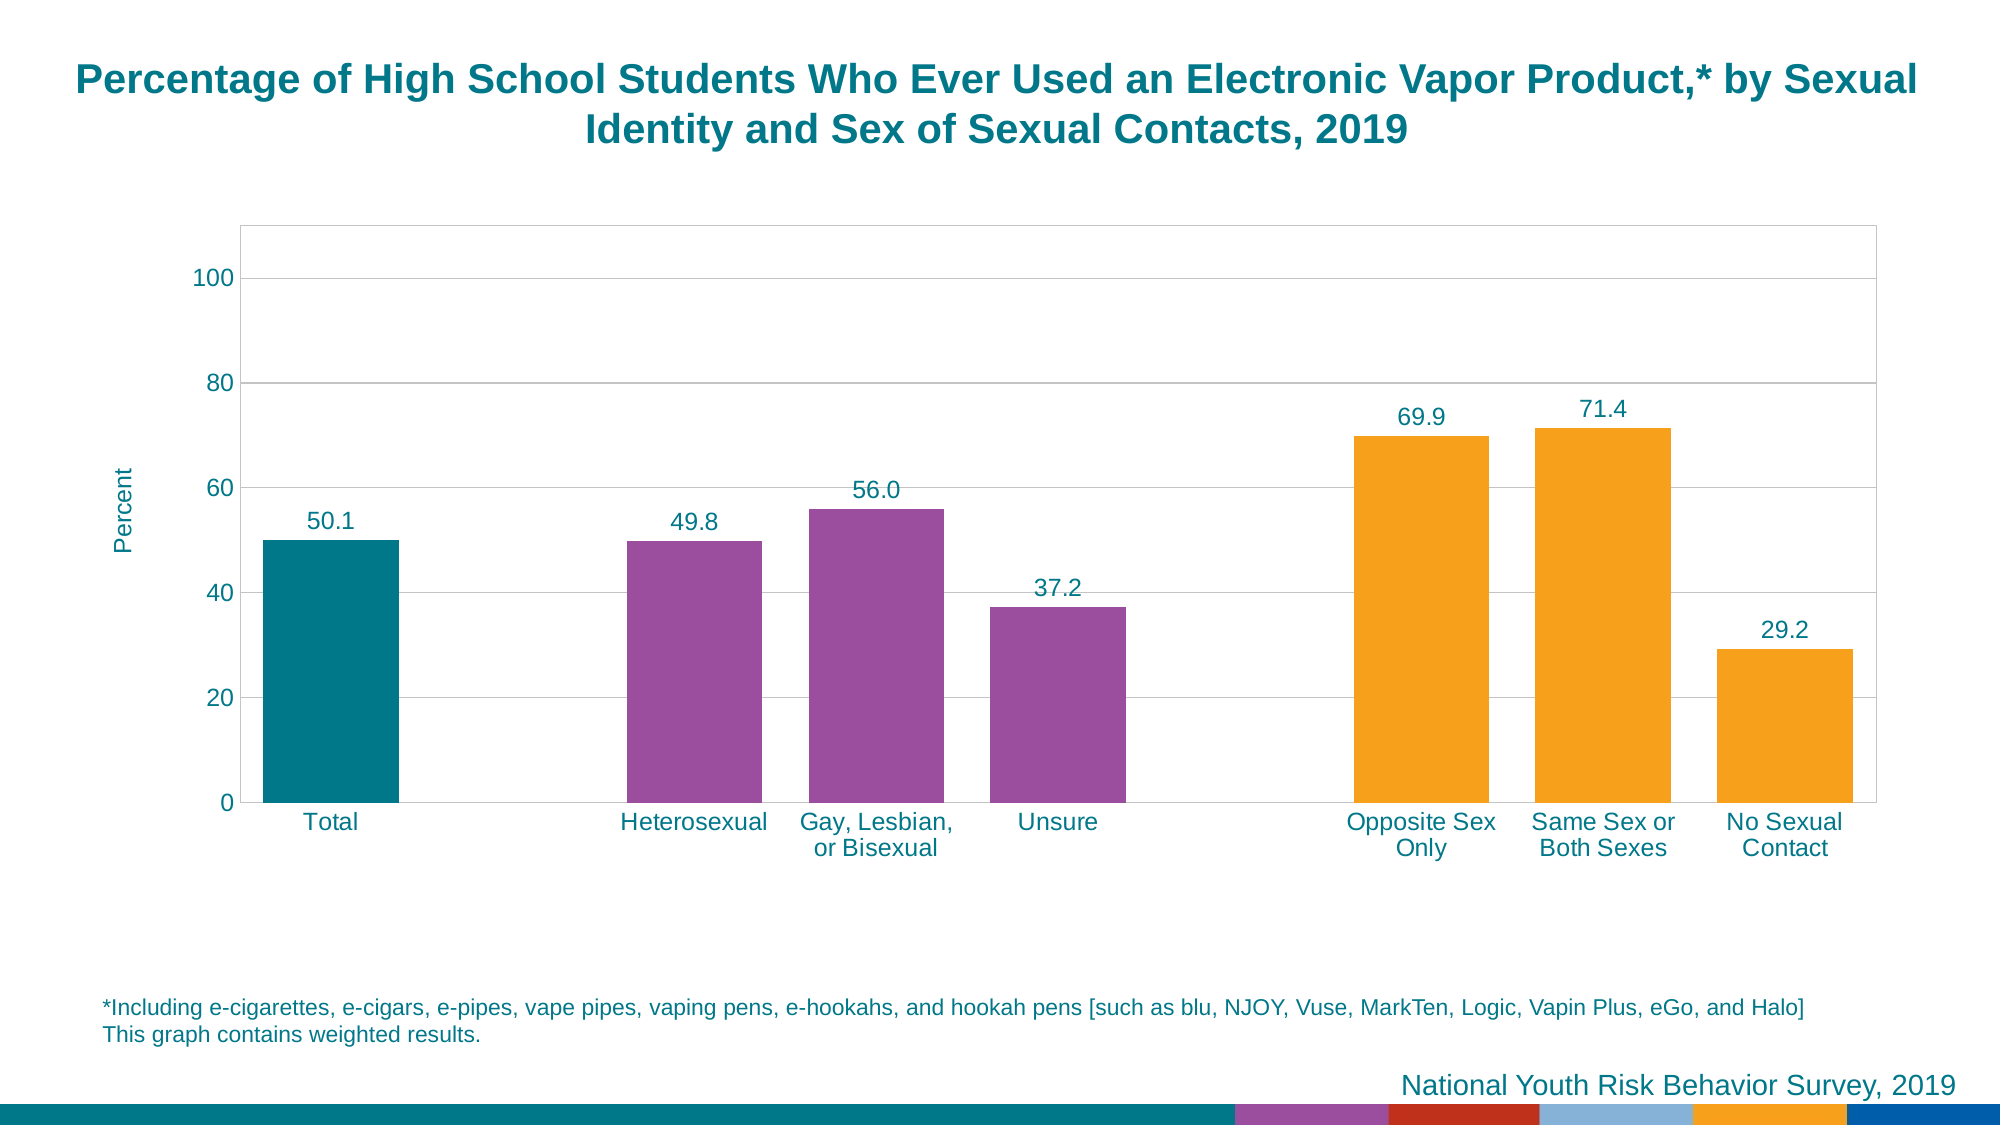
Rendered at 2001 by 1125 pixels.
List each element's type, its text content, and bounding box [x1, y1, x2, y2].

chart [87, 212, 1913, 876]
title Percentage of High School Students Who Ever Used an Electronic Vapor Product,* by Sexual Identity and Sex of Sexual Contacts, 2019 [23, 44, 1971, 248]
picture [0, 1104, 2000, 1125]
text_box *Including e-cigarettes, e-cigars, e-pipes, vape pipes, vaping pens, e-hookahs, and hookah pens [such as blu, NJOY, Vuse, MarkTen, Logic, Vapin Plus, eGo, and Halo] This graph contains weighted results. [87, 985, 1913, 1055]
text_box National Youth Risk Behavior Survey, 2019 [562, 1058, 1972, 1109]
